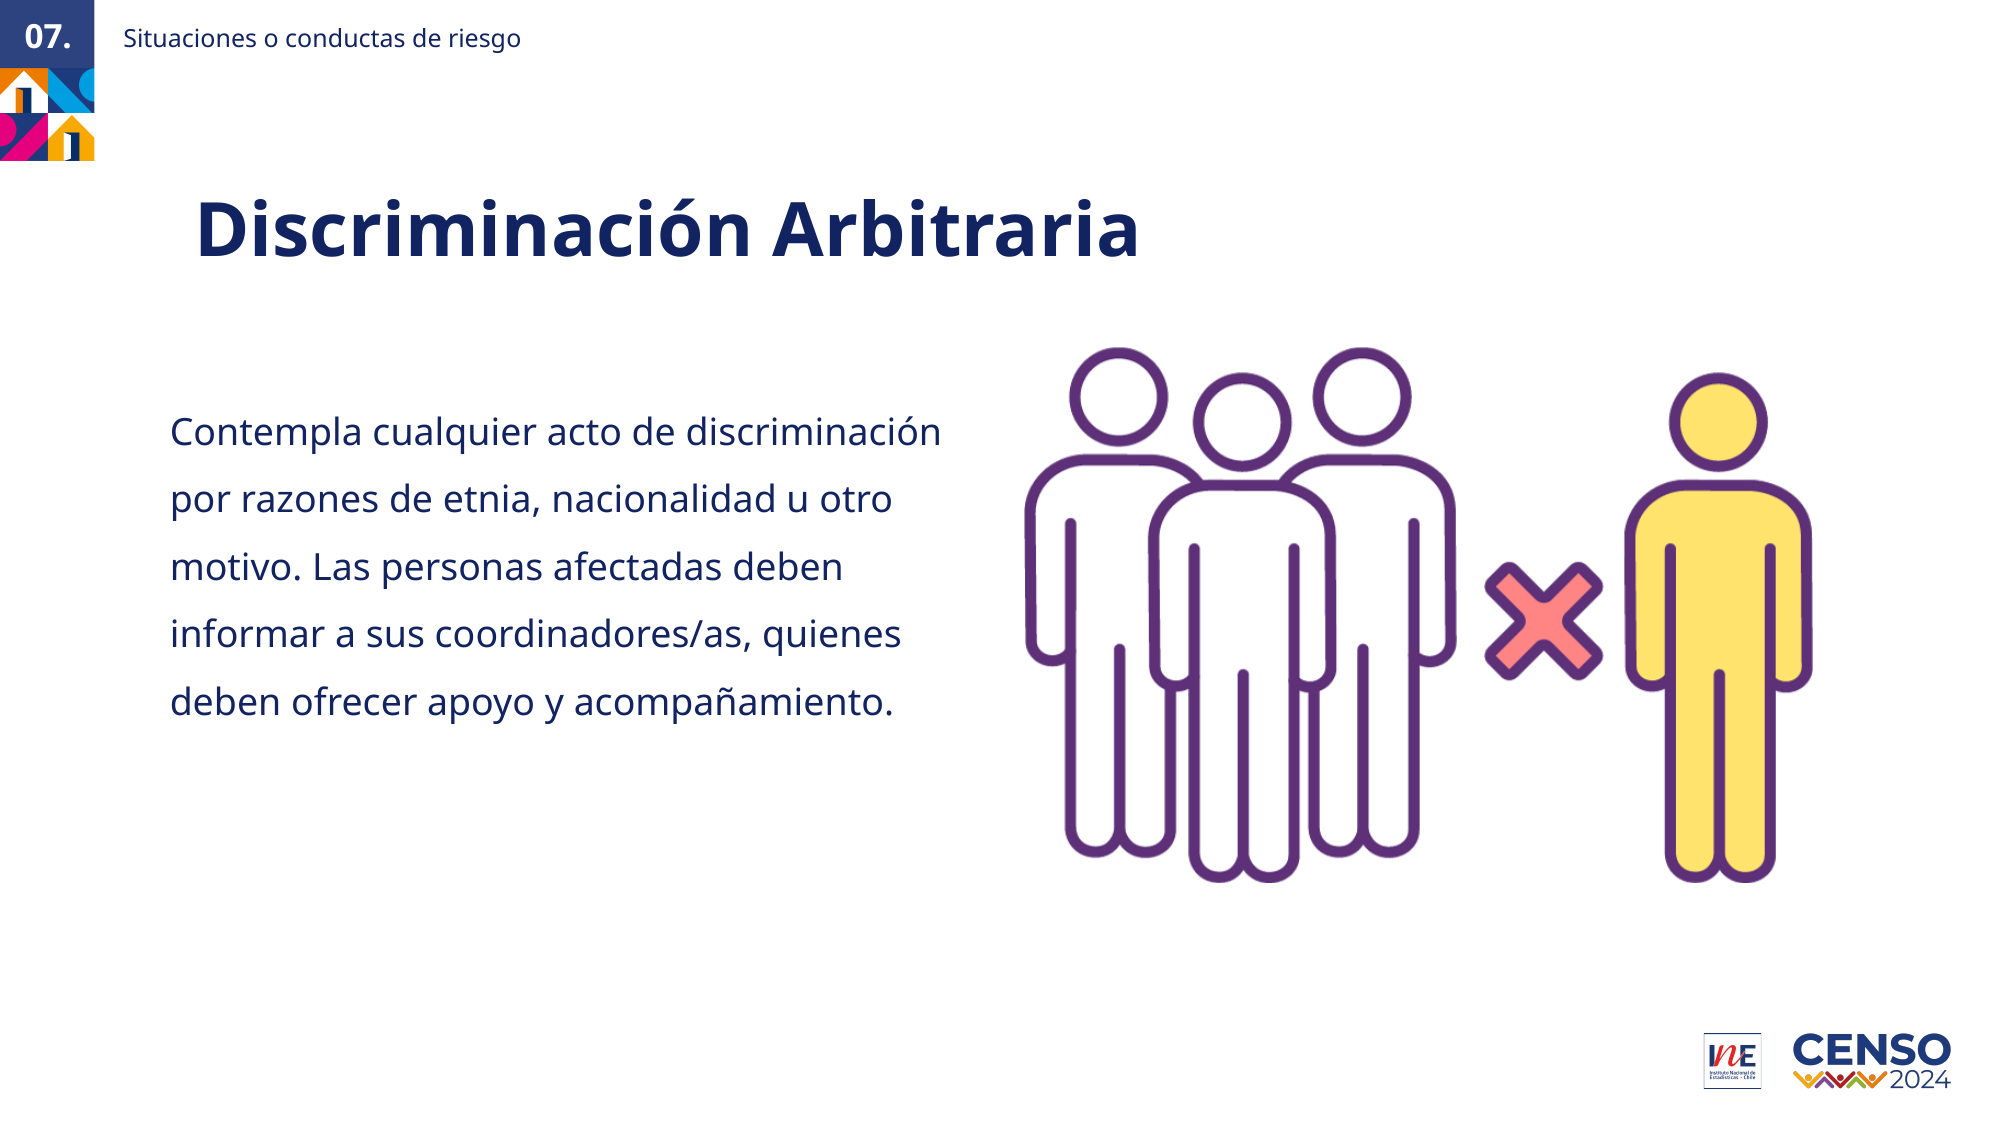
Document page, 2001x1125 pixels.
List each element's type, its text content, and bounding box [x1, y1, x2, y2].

list 07. [0, 9, 96, 66]
text_box Contempla cualquier acto de discriminación por razones de etnia, nacionalidad u otro motivo. Las personas afectadas deben informar a sus coordinadores/as, quienes deben ofrecer apoyo y acompañamiento. [154, 378, 973, 731]
list Situaciones o conductas de riesgo [123, 0, 1910, 81]
text_box Discriminación Arbitraria [179, 173, 1024, 279]
picture [1024, 94, 1813, 883]
picture [1784, 1024, 1956, 1094]
picture [0, 68, 94, 161]
